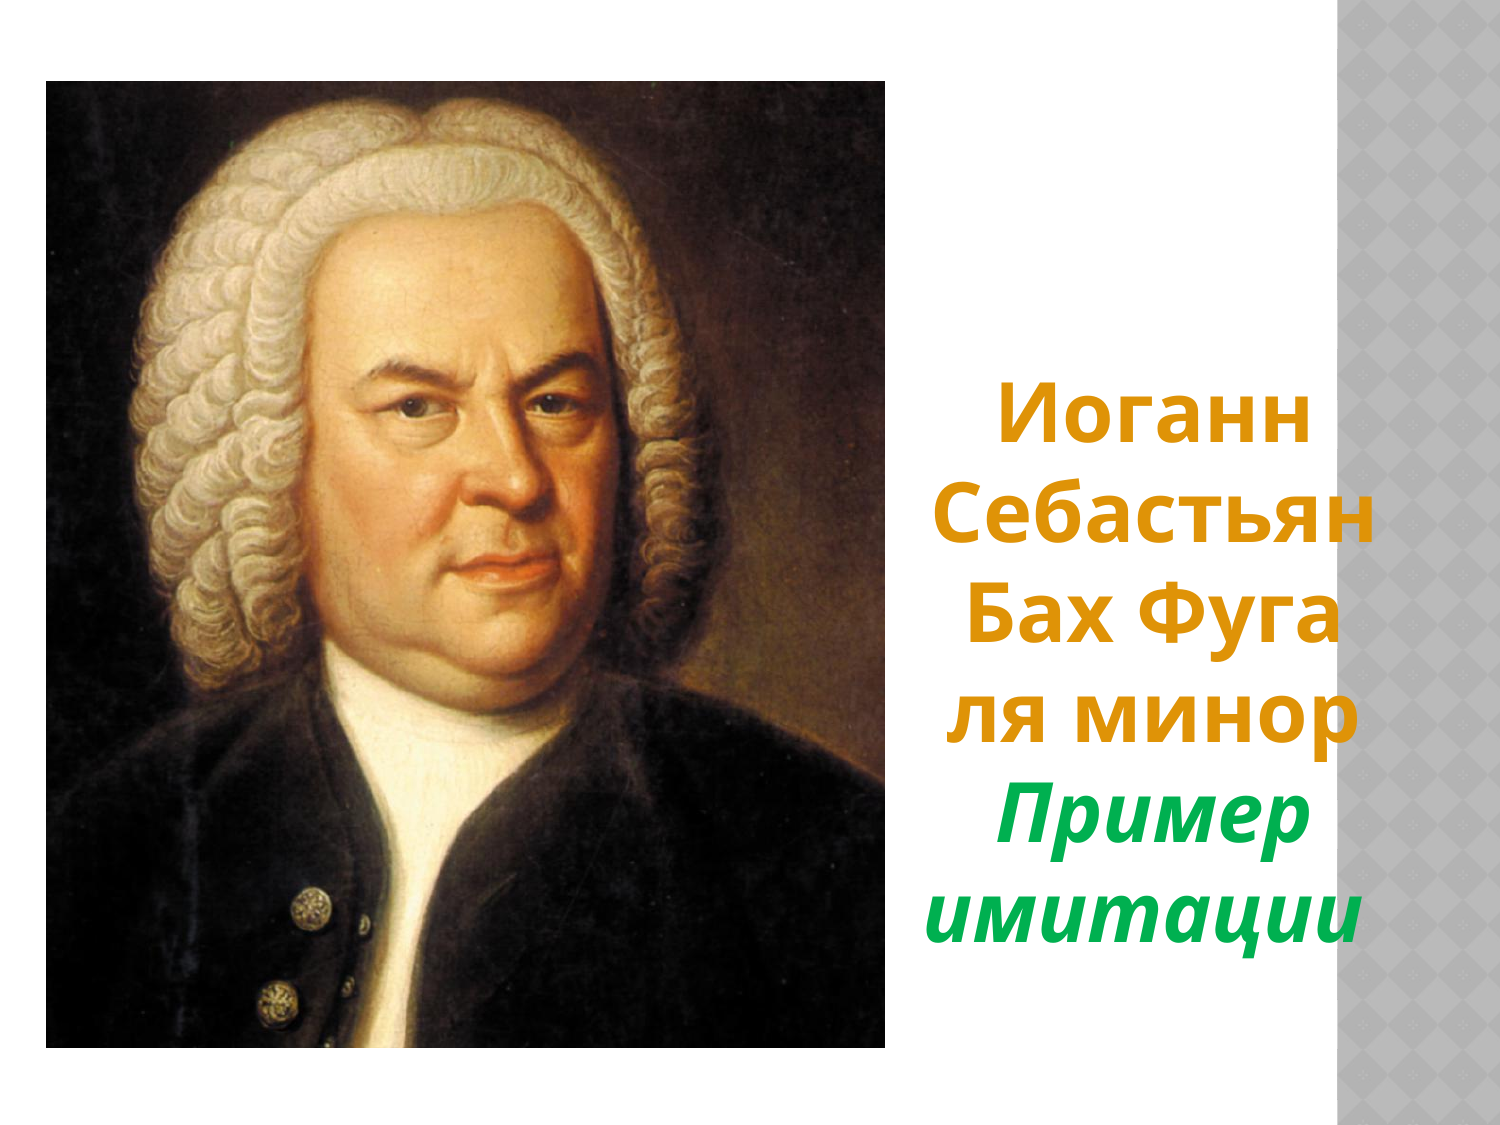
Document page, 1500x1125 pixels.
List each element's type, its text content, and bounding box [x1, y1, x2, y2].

picture [46, 81, 885, 1049]
text_box Иоганн Себастьян Бах Фуга ля минор Пример имитации [902, 351, 1407, 967]
